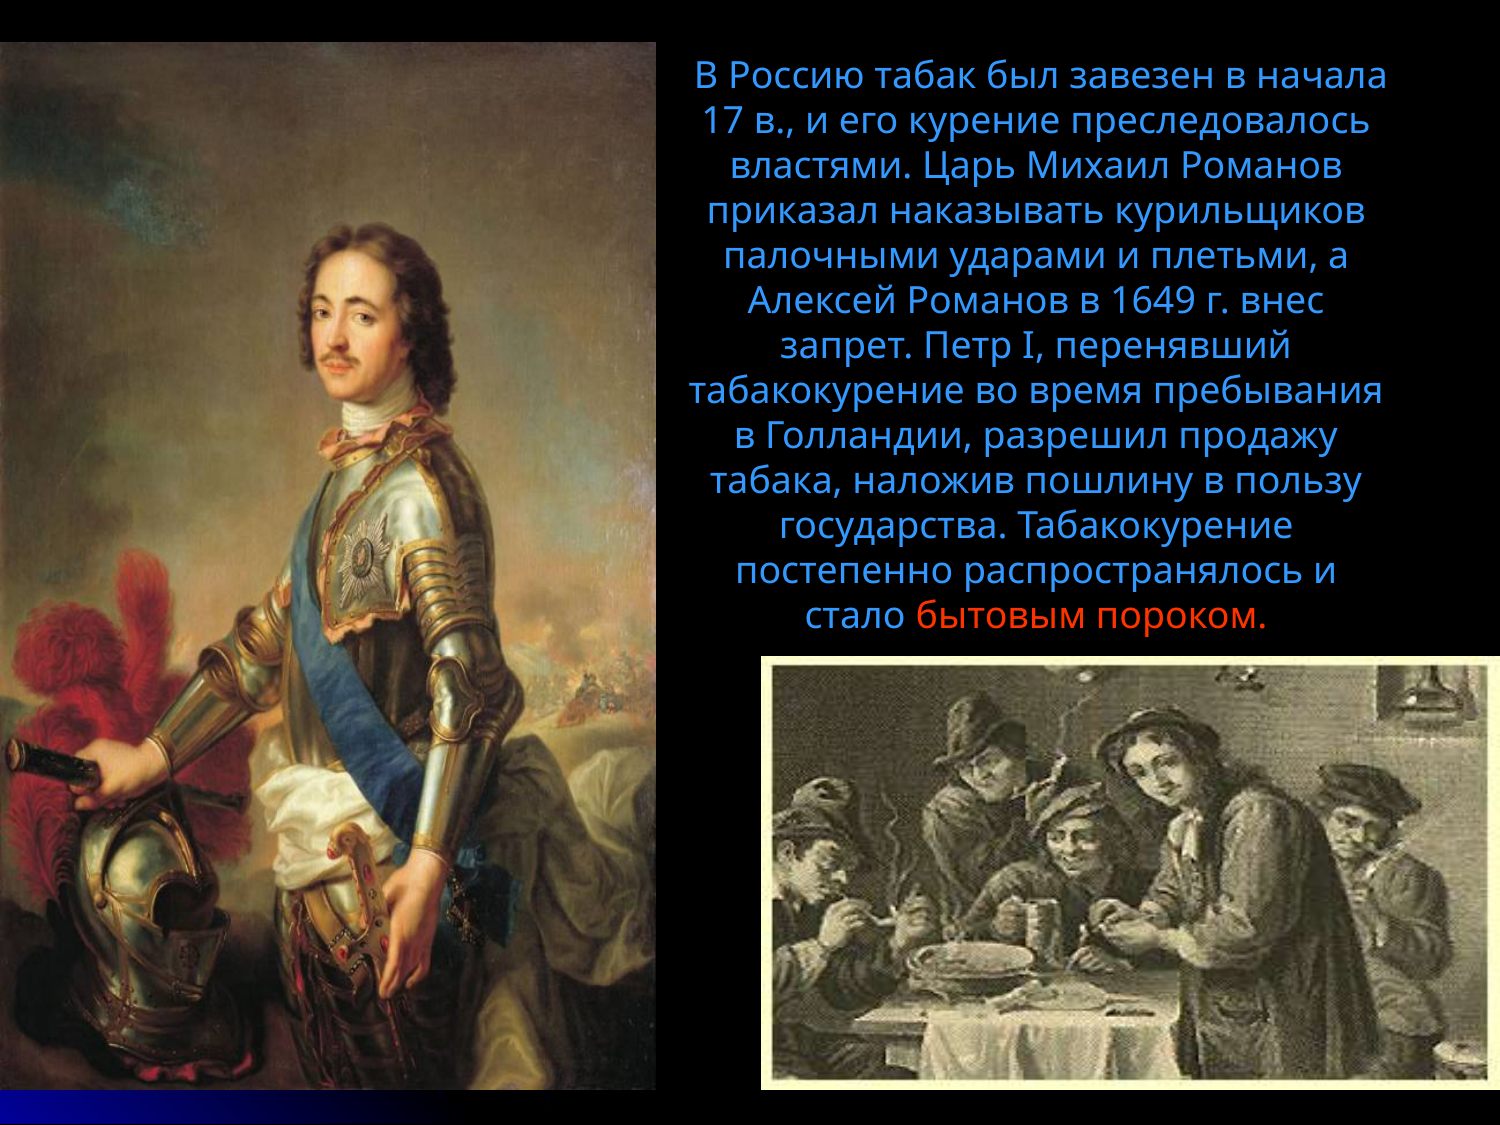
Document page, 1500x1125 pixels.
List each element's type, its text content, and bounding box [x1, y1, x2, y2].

picture [761, 656, 1500, 1090]
text_box В Россию табак был завезен в начала 17 в., и его курение преследовалось властями. Царь Михаил Романов приказал наказывать курильщиков палочными ударами и плетьми, а Алексей Романов в 1649 г. внес запрет. Петр I, перенявший табакокурение во время пребывания в Голландии, разрешил продажу табака, наложив пошлину в пользу государства. Табакокурение постепенно распространялось и стало бытовым пороком. [667, 43, 1406, 643]
picture [0, 42, 656, 1090]
